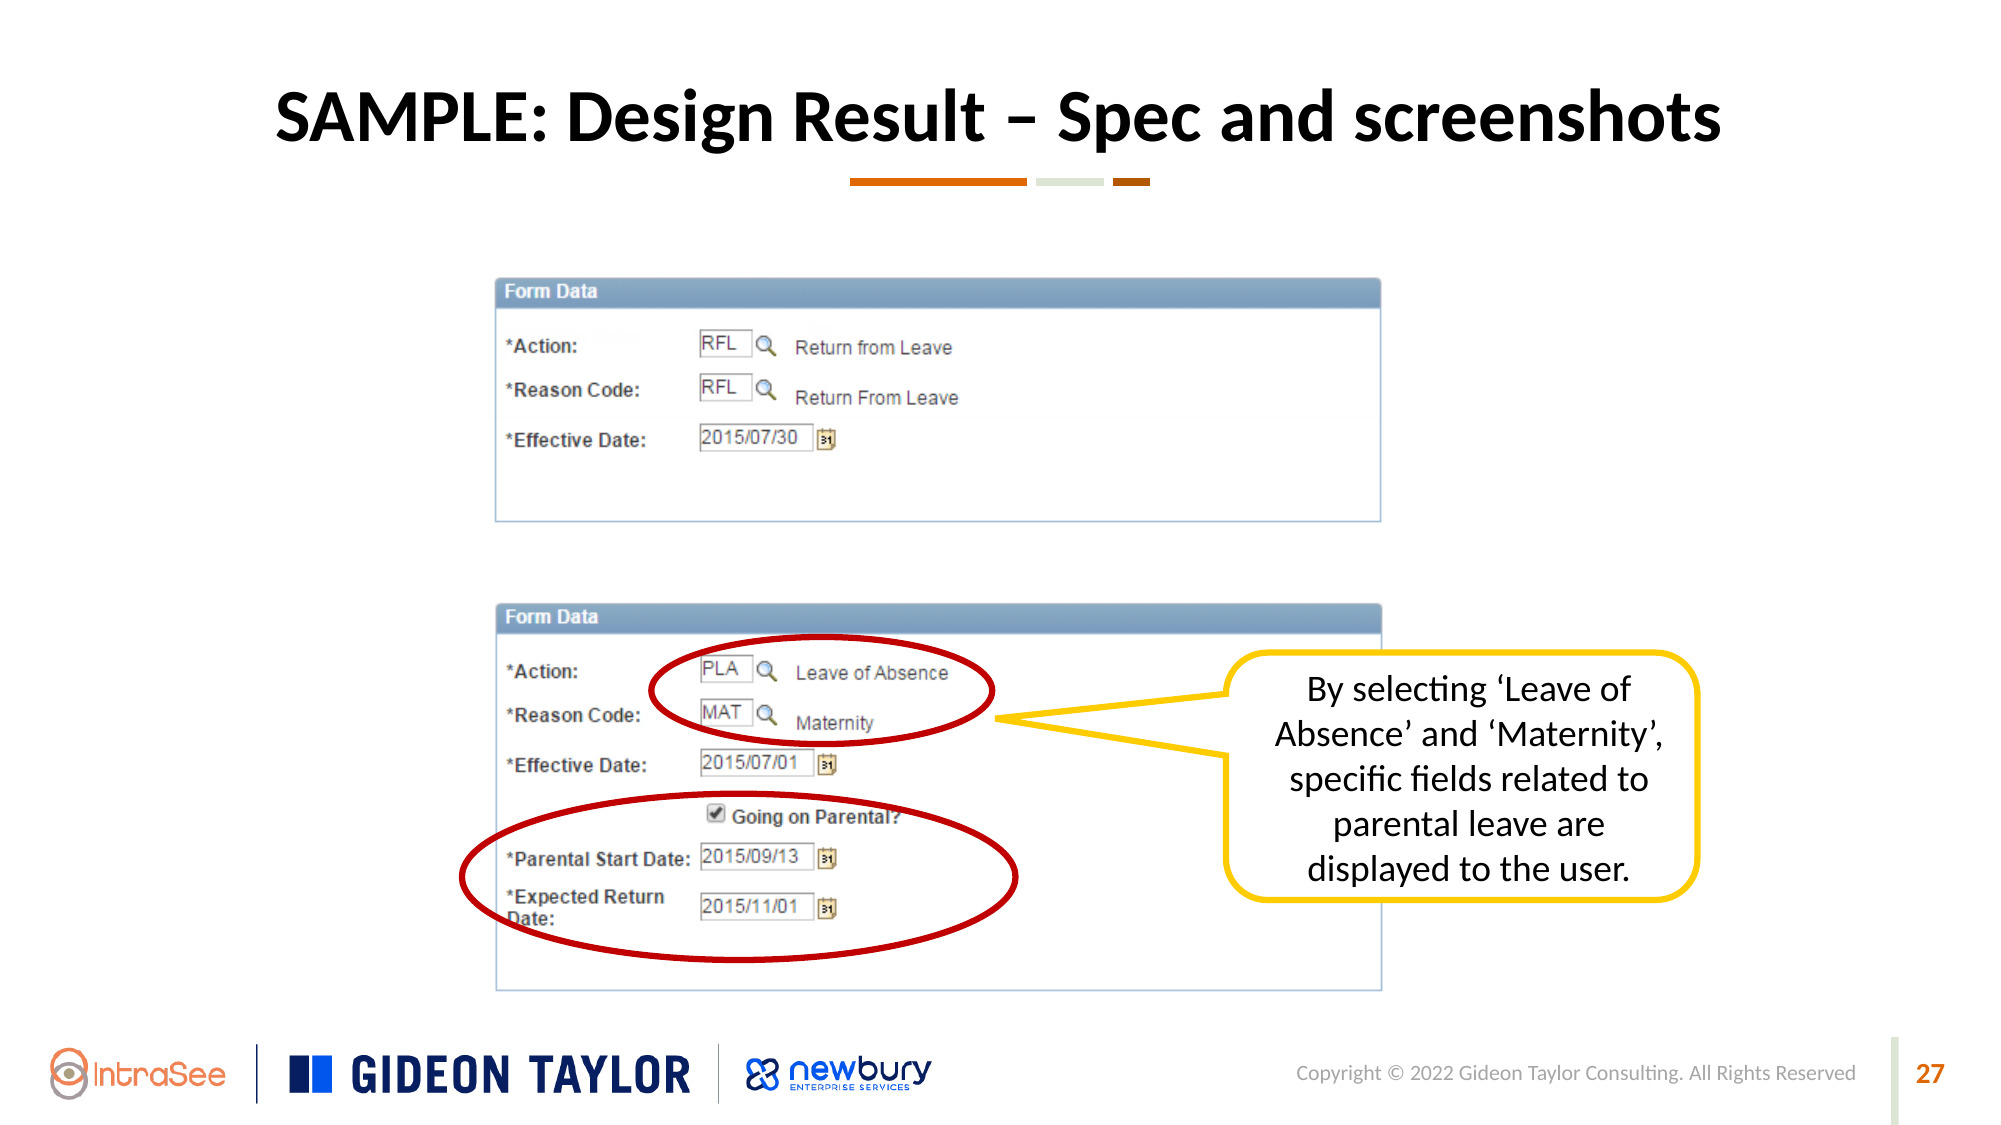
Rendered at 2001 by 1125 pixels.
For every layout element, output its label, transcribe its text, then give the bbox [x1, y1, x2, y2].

picture [39, 1043, 940, 1104]
text_box [461, 842, 487, 912]
text_box By selecting ‘Leave of Absence’ and ‘Maternity’, specific fields related to parental leave are displayed to the user. [1392, 652, 1698, 901]
picture [481, 270, 1402, 543]
picture [487, 594, 1392, 993]
list SAMPLE: Design Result – Spec and screenshots [60, 59, 1940, 156]
